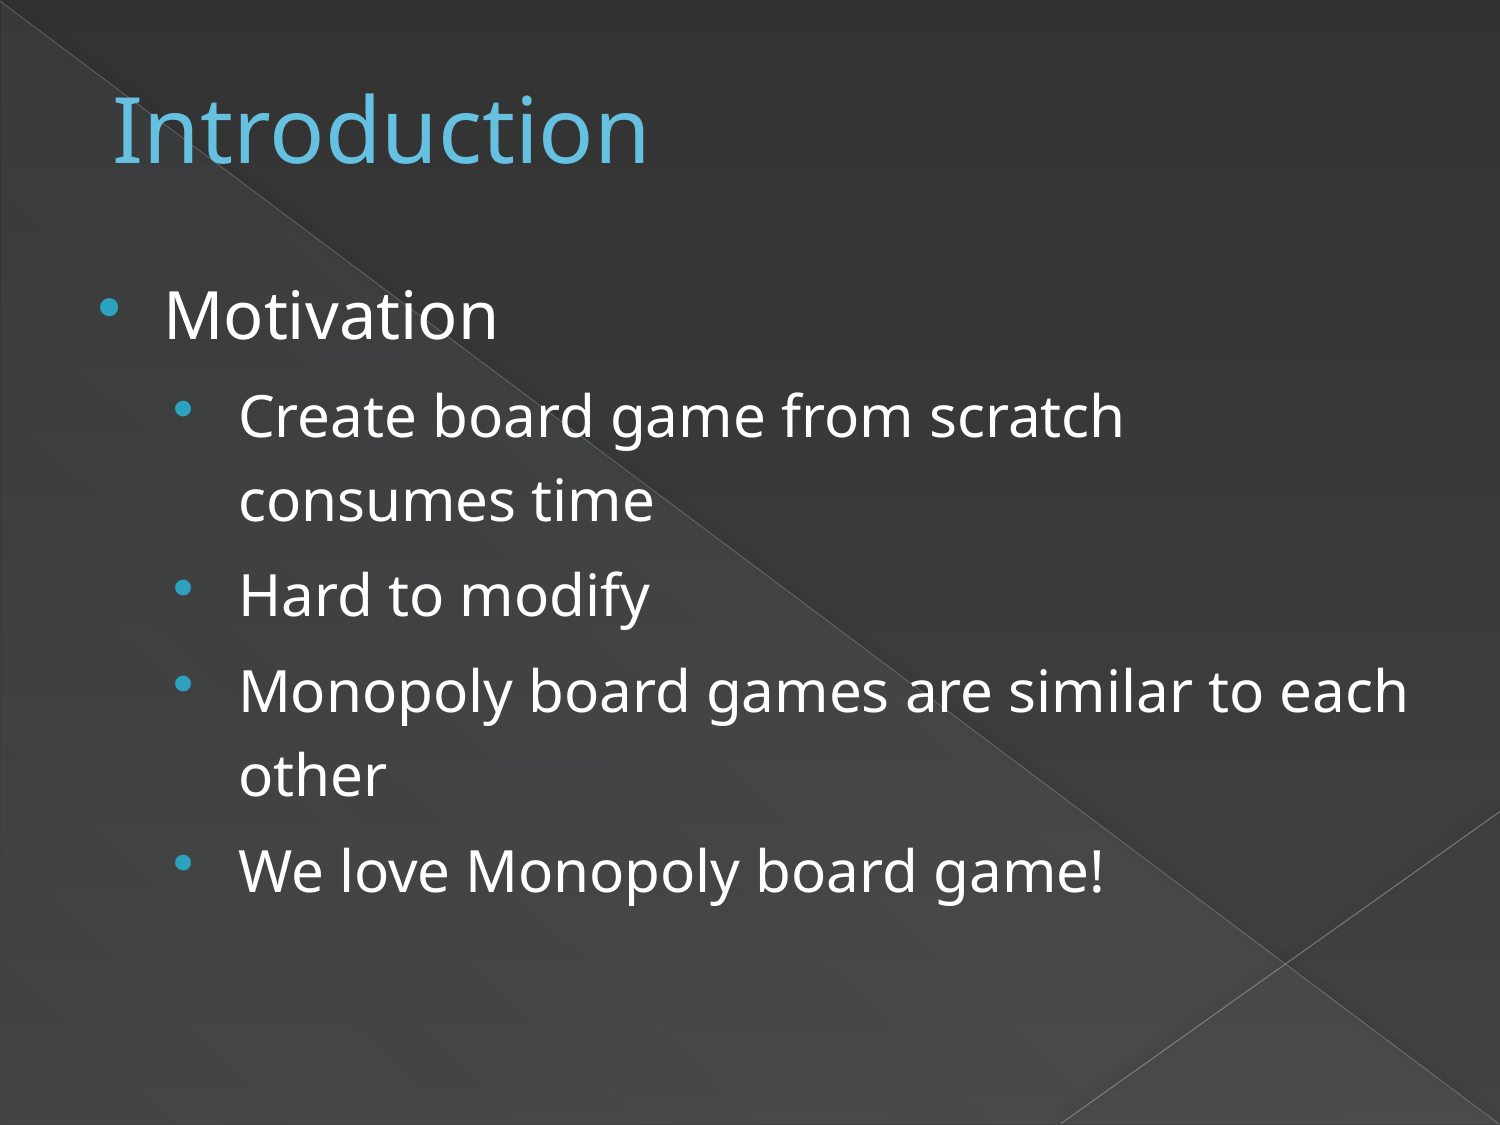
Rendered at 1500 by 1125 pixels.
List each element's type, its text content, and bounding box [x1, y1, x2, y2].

text_box Motivation Create board game from scratch consumes time Hard to modify Monopoly board games are similar to each other We love Monopoly board game! [74, 249, 1425, 1059]
text_box Introduction [24, 74, 1393, 178]
